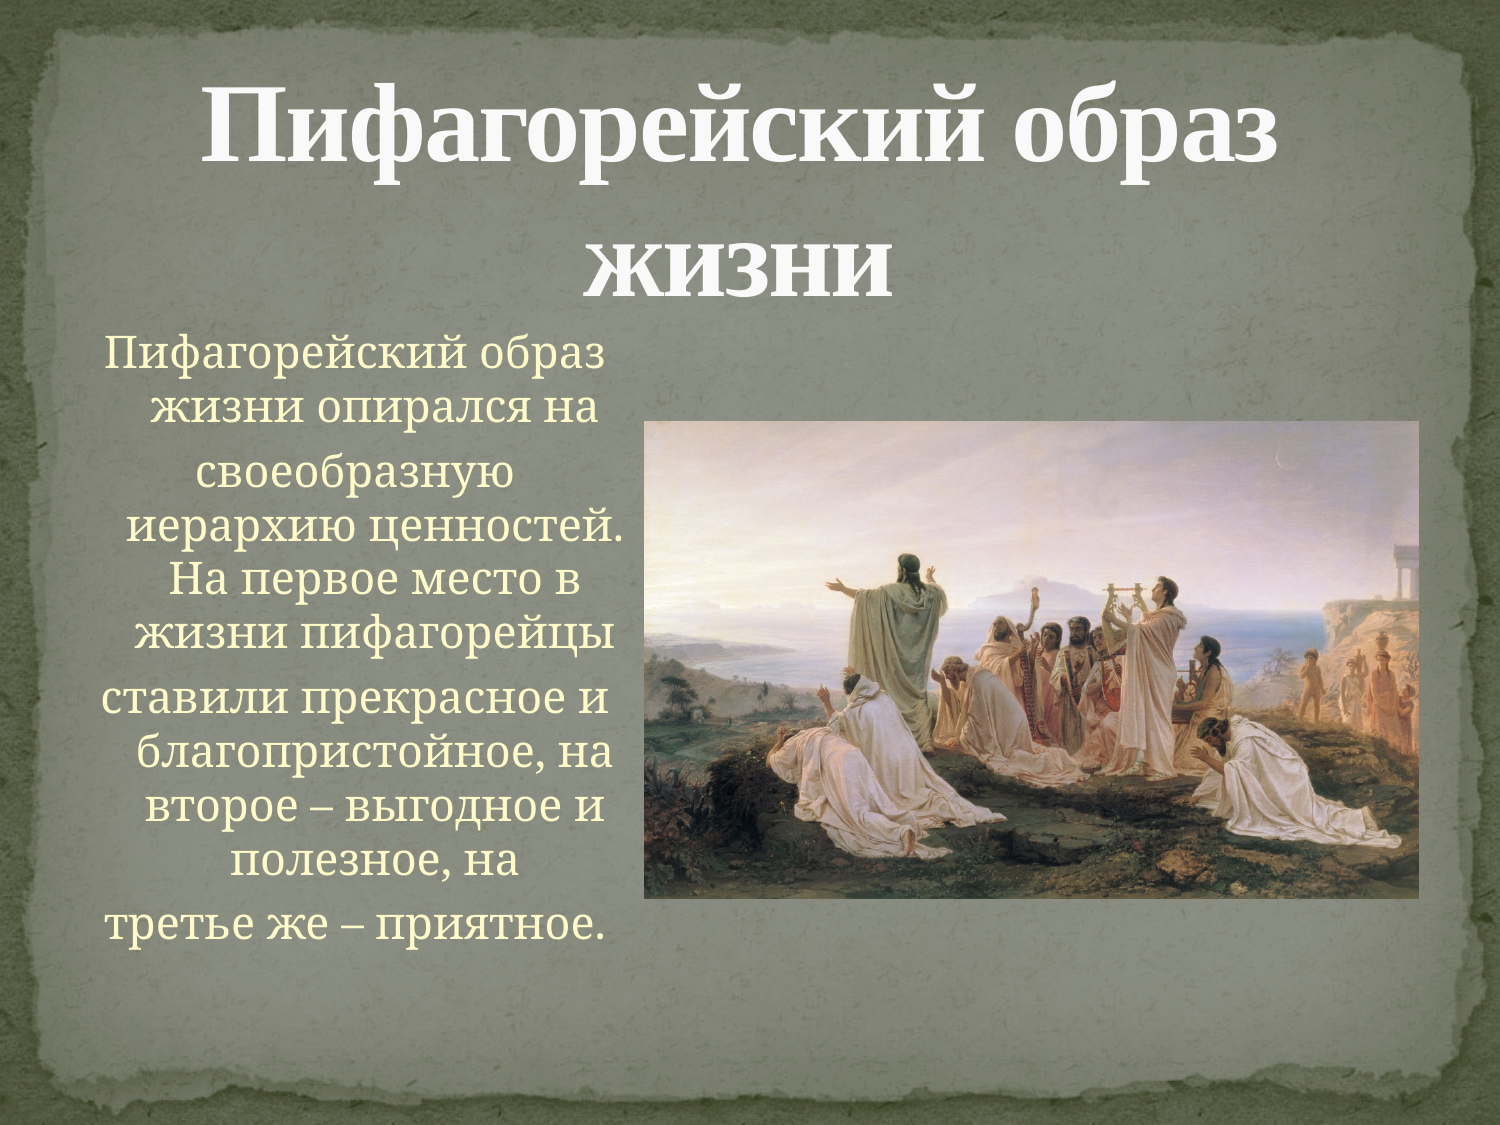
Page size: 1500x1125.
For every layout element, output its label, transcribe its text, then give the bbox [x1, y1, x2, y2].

picture [644, 421, 1419, 899]
list Пифагорейский образ жизни опирался на своеобразную иерархию ценностей. На первое место в жизни пифагорейцы ставили прекрасное и благопристойное, на второе – выгодное и полезное, на третье же – приятное. [70, 327, 640, 1067]
title Пифагорейский образ жизни [46, 0, 1433, 327]
